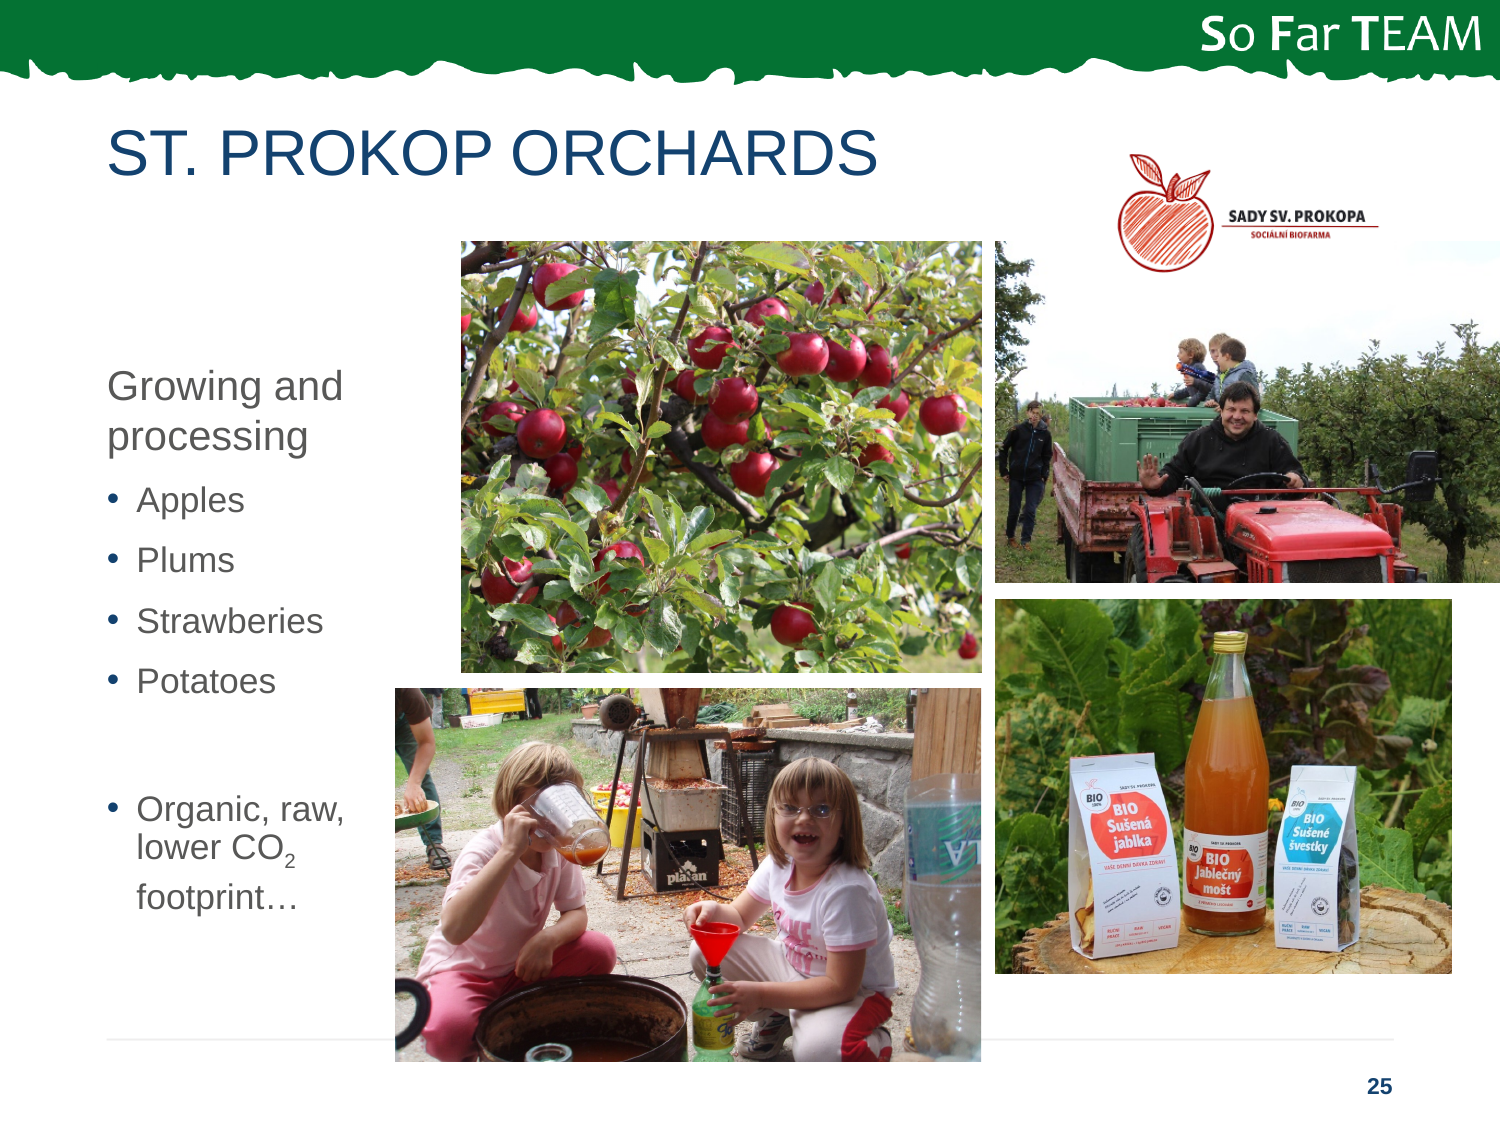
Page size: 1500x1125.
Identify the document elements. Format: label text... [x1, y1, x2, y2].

list Growing and processing Apples Plums Strawberies Potatoes Organic, raw, lower CO2 footprint… [106, 347, 430, 1016]
picture [0, 0, 1500, 1125]
slide_number 25 [1161, 1033, 1499, 1123]
title St. Prokop Orchards [106, 109, 1394, 278]
